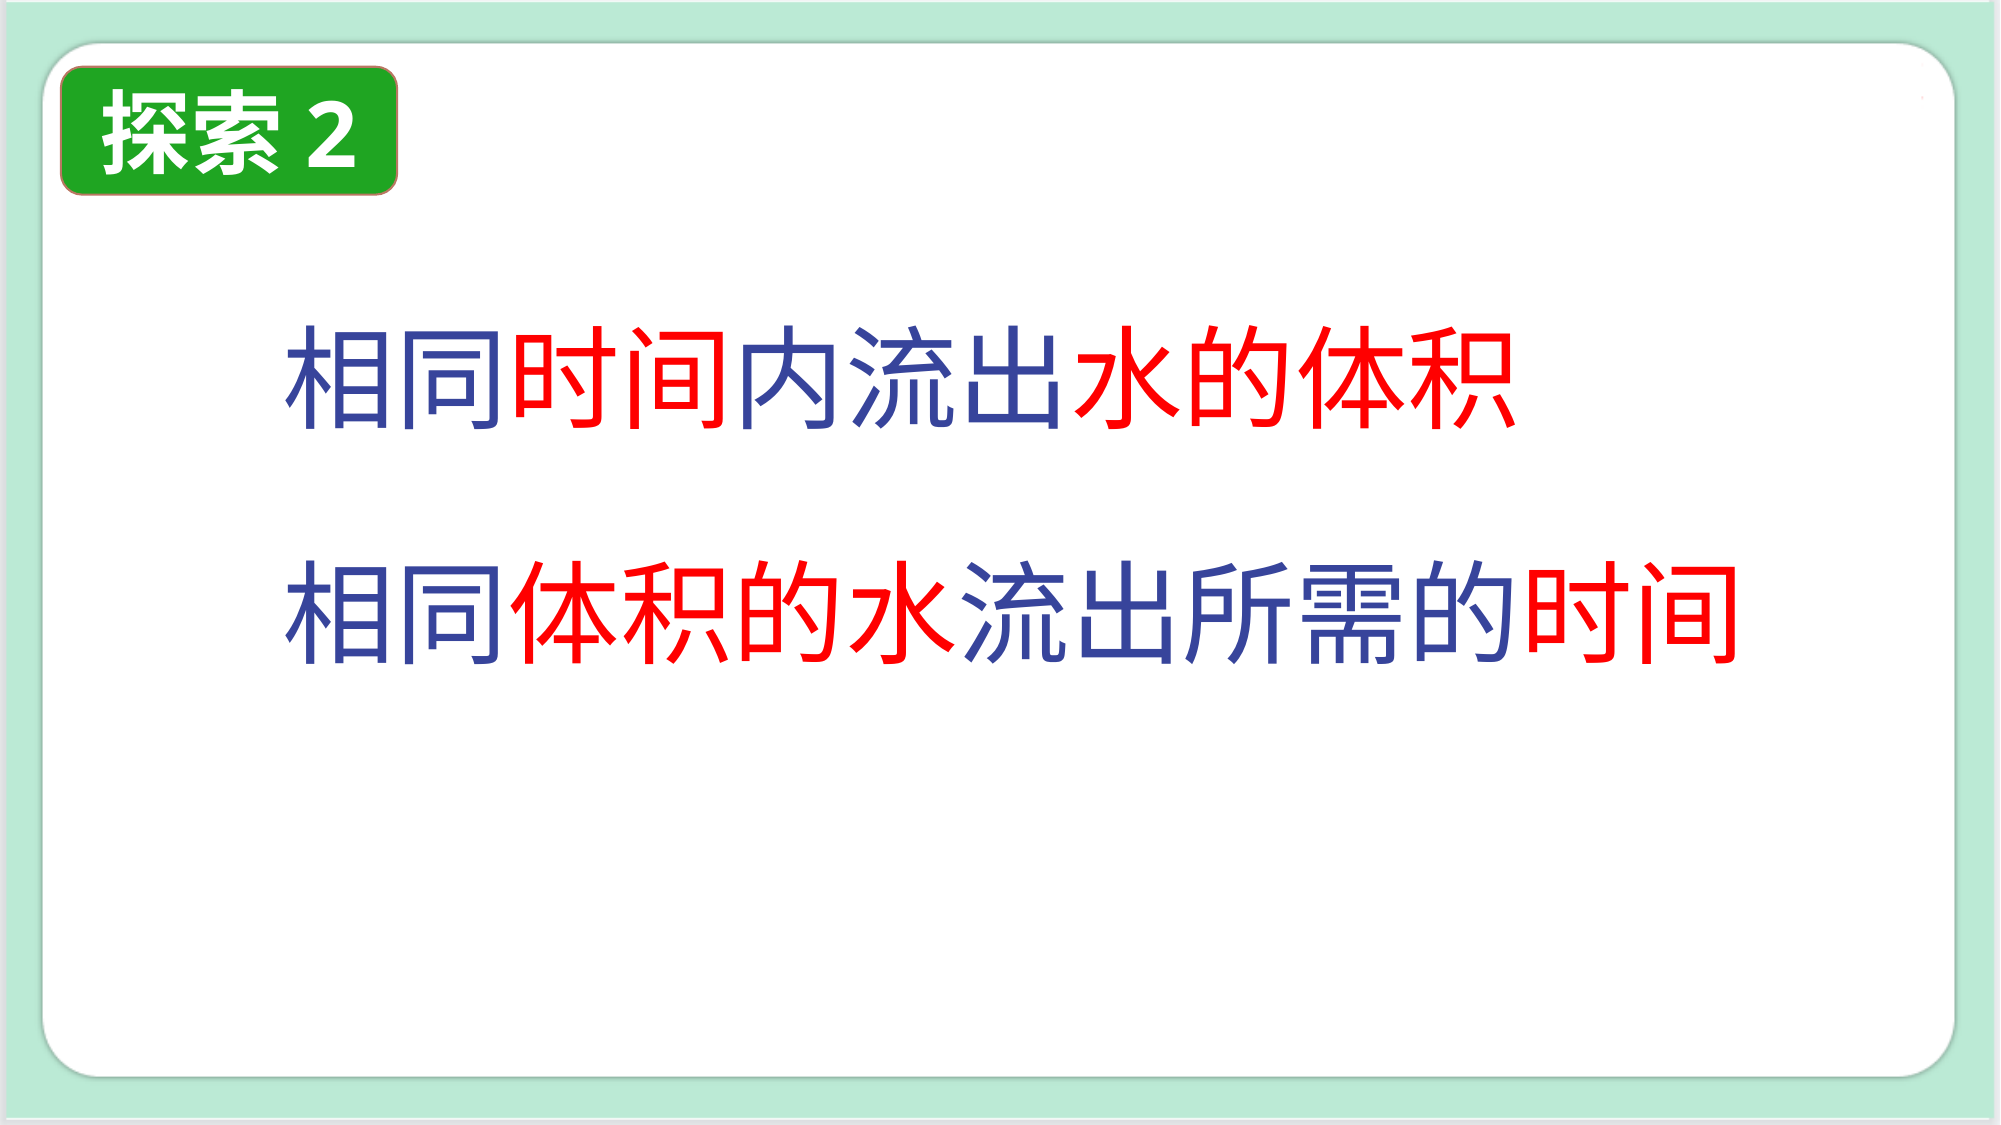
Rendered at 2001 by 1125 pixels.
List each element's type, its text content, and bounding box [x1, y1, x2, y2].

picture [0, 0, 2001, 1125]
text_box 探索2 [59, 65, 399, 196]
text_box 相同时间内流出水的体积 [267, 300, 1638, 451]
text_box 相同体积的水流出所需的时间 [267, 535, 1855, 686]
